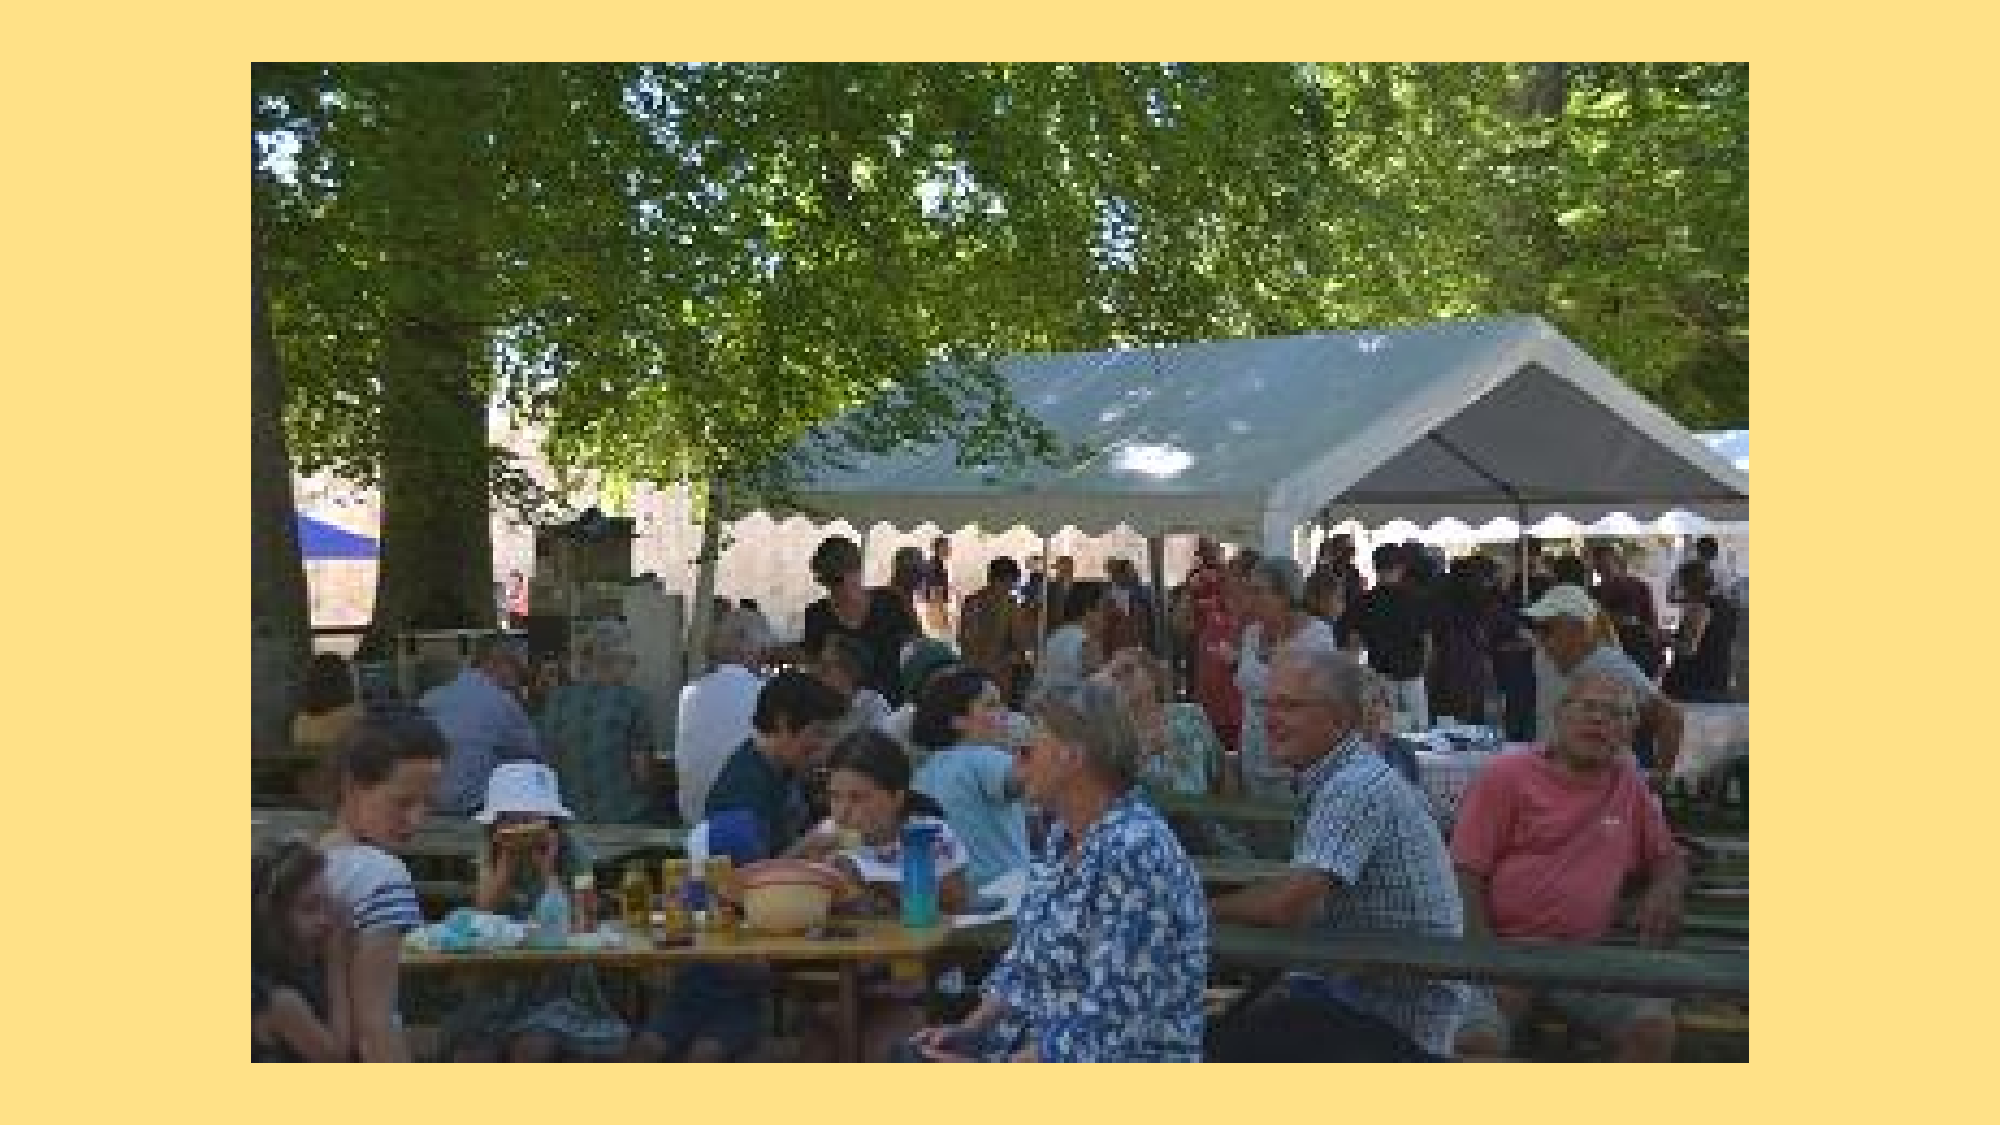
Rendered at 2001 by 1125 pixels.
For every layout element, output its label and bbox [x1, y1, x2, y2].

picture [251, 62, 1749, 1063]
